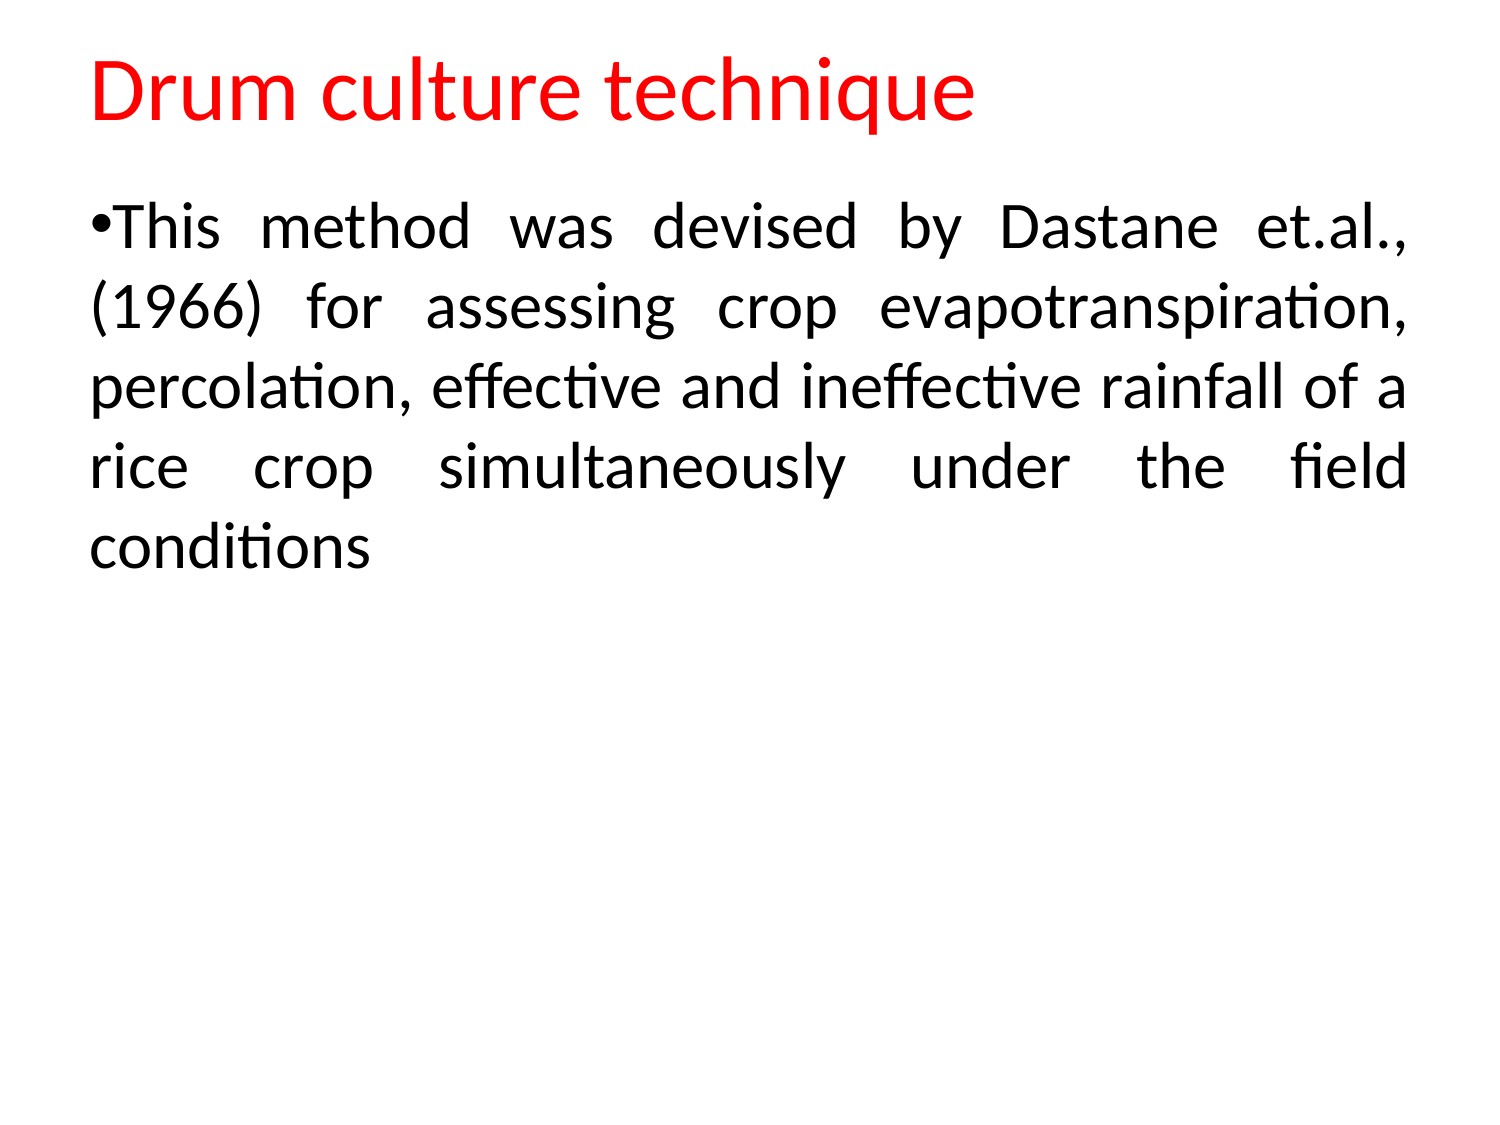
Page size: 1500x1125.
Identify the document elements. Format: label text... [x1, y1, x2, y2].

text_box Drum culture technique [75, 45, 1425, 174]
text_box This method was devised by Dastane et.al., (1966) for assessing crop evapotranspiration, percolation, effective and ineffective rainfall of a rice crop simultaneously under the field conditions [75, 174, 1425, 1005]
